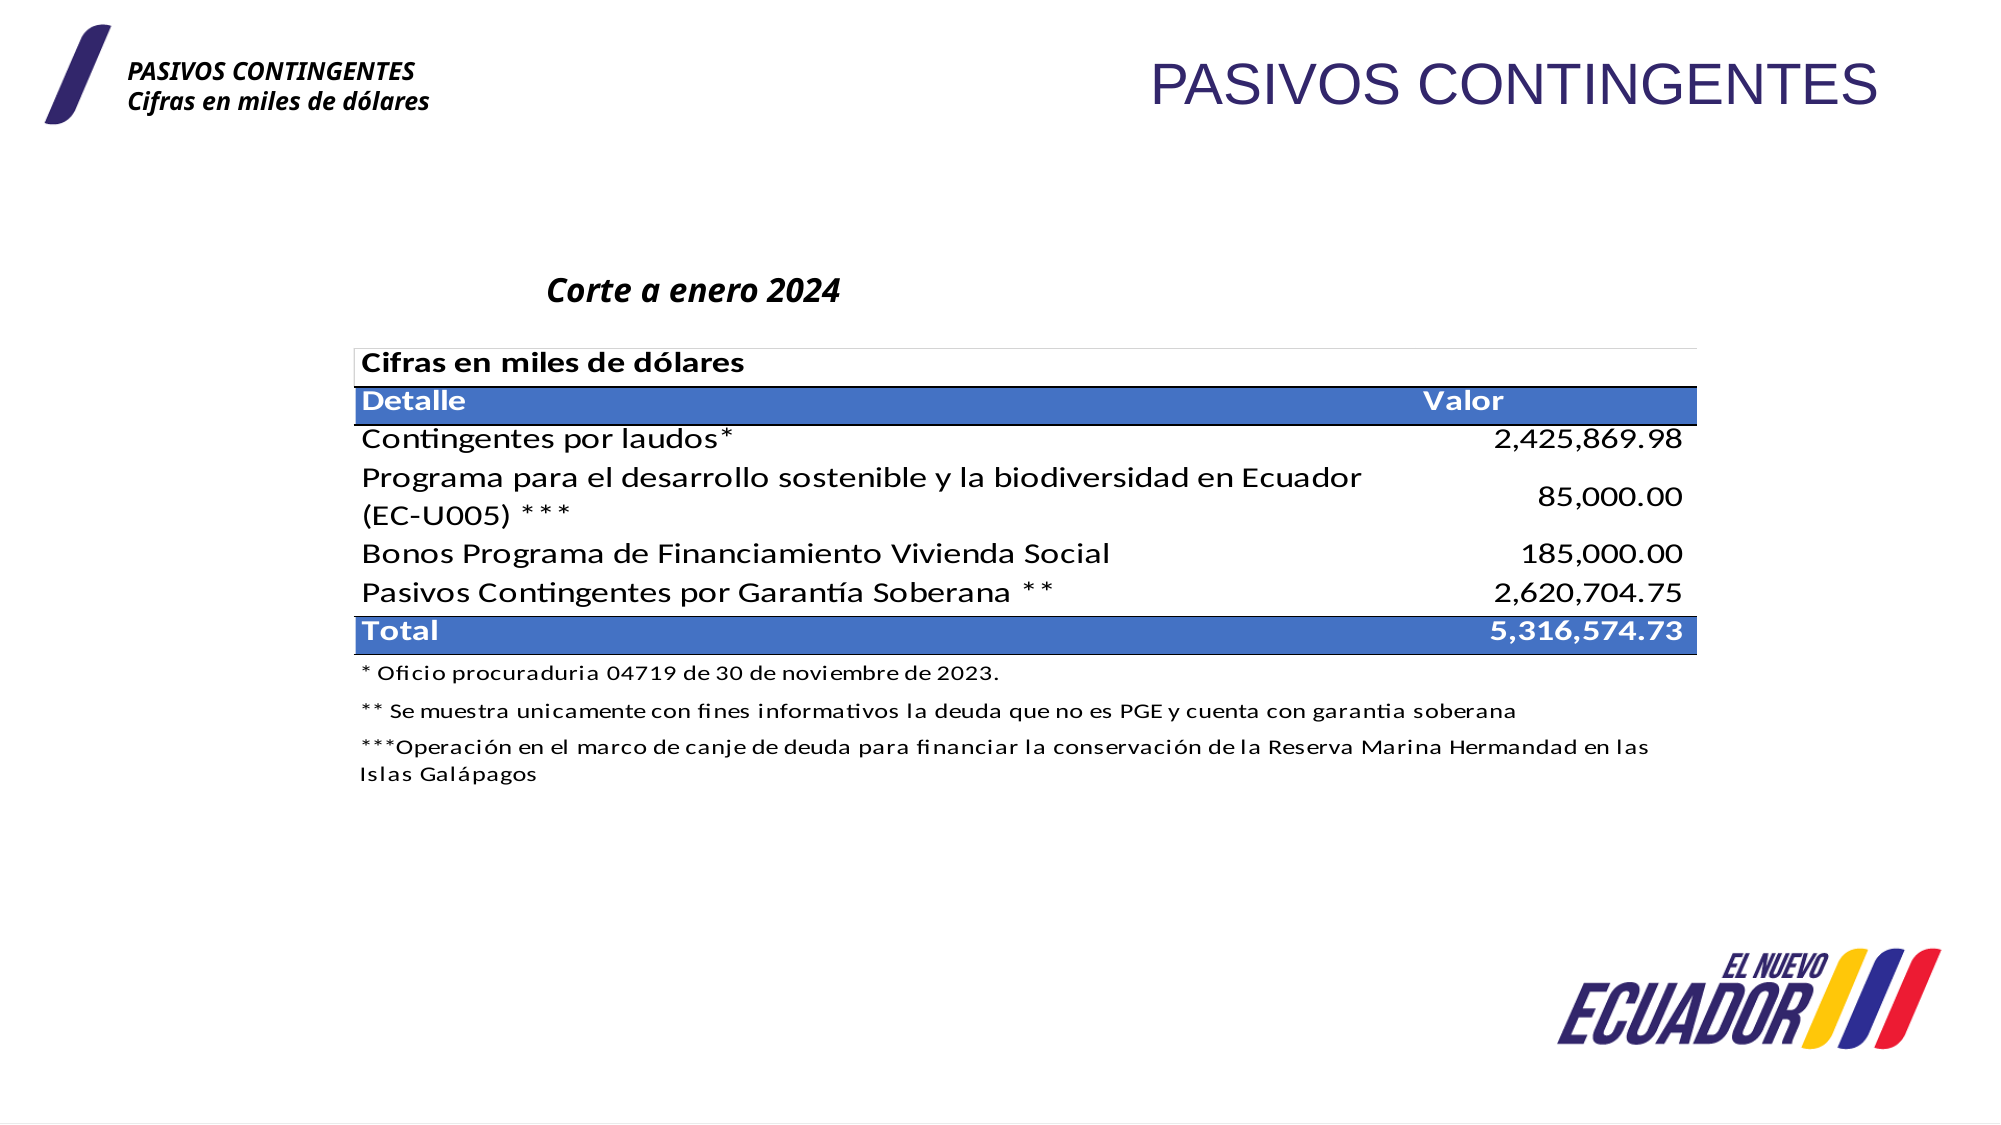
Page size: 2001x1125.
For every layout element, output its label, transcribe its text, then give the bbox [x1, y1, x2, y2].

text_box PASIVOS CONTINGENTES Cifras en miles de dólares [112, 53, 809, 118]
title PASIVOS CONTINGENTES [1065, 24, 1965, 147]
text_box Corte a enero 2024 [531, 209, 1549, 317]
picture [0, 0, 2001, 1125]
